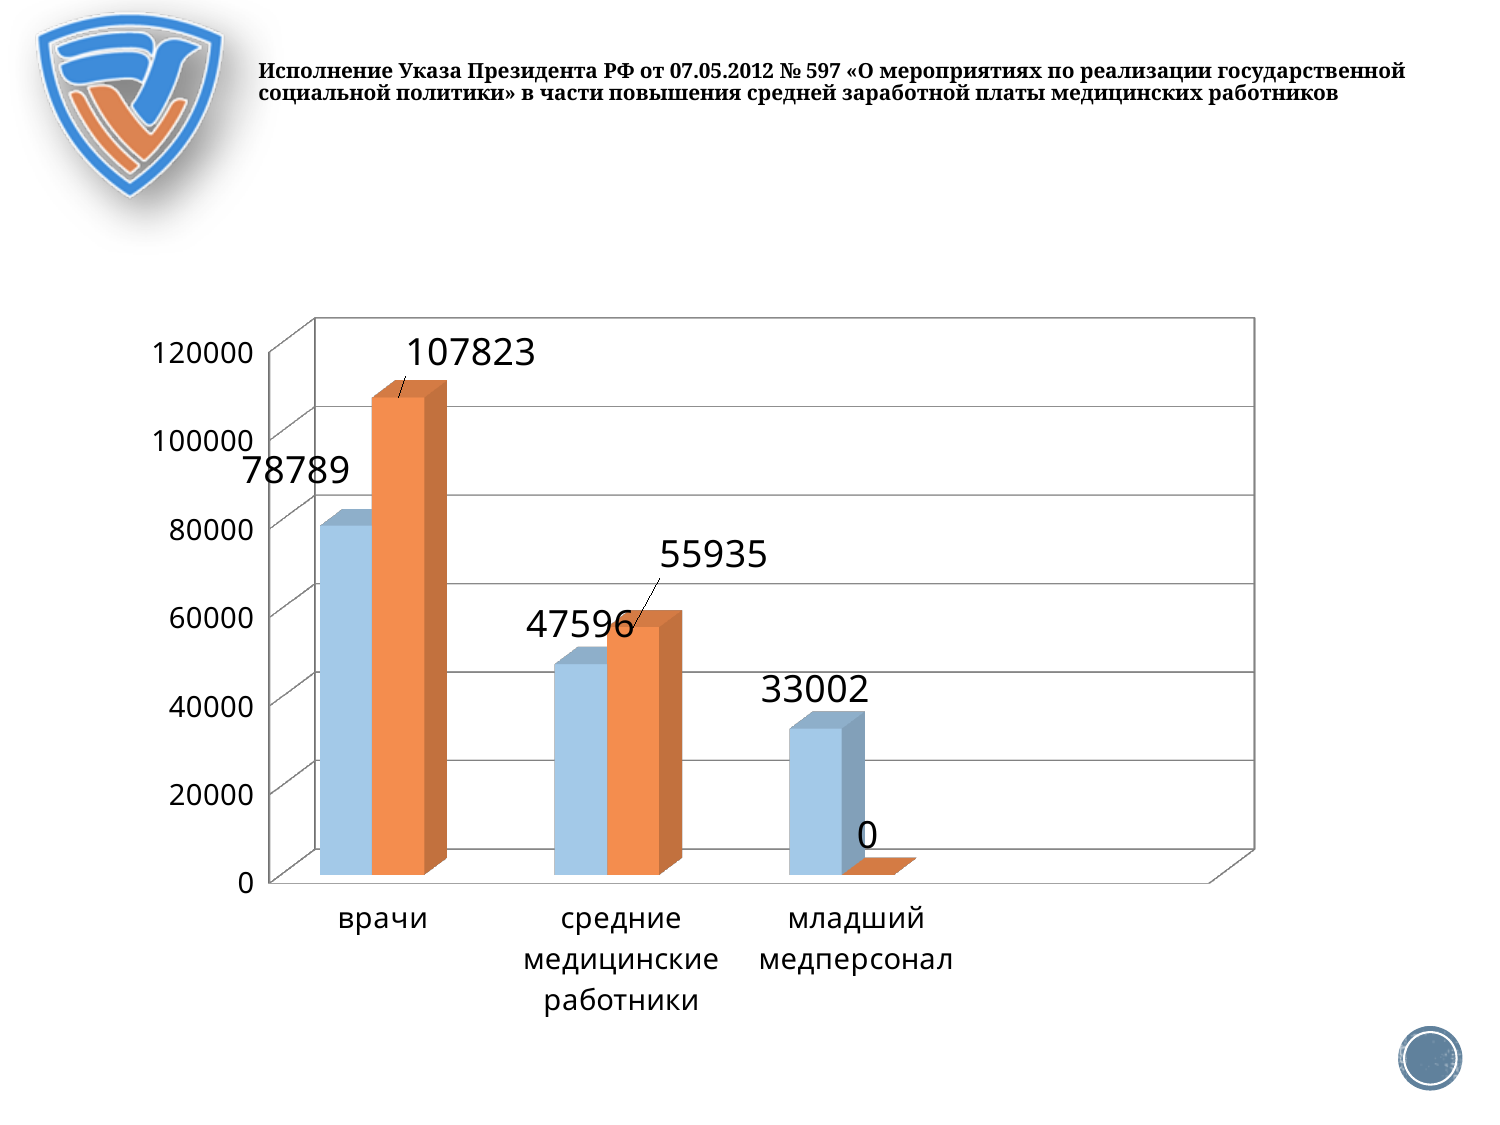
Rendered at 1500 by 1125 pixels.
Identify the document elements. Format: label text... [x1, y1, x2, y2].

title Исполнение Указа Президента РФ от 07.05.2012 № 597 «О мероприятиях по реализации государственной социальной политики» в части повышения средней заработной платы медицинских работников [291, 42, 1424, 123]
picture [4, 0, 244, 220]
chart [130, 305, 1277, 1032]
